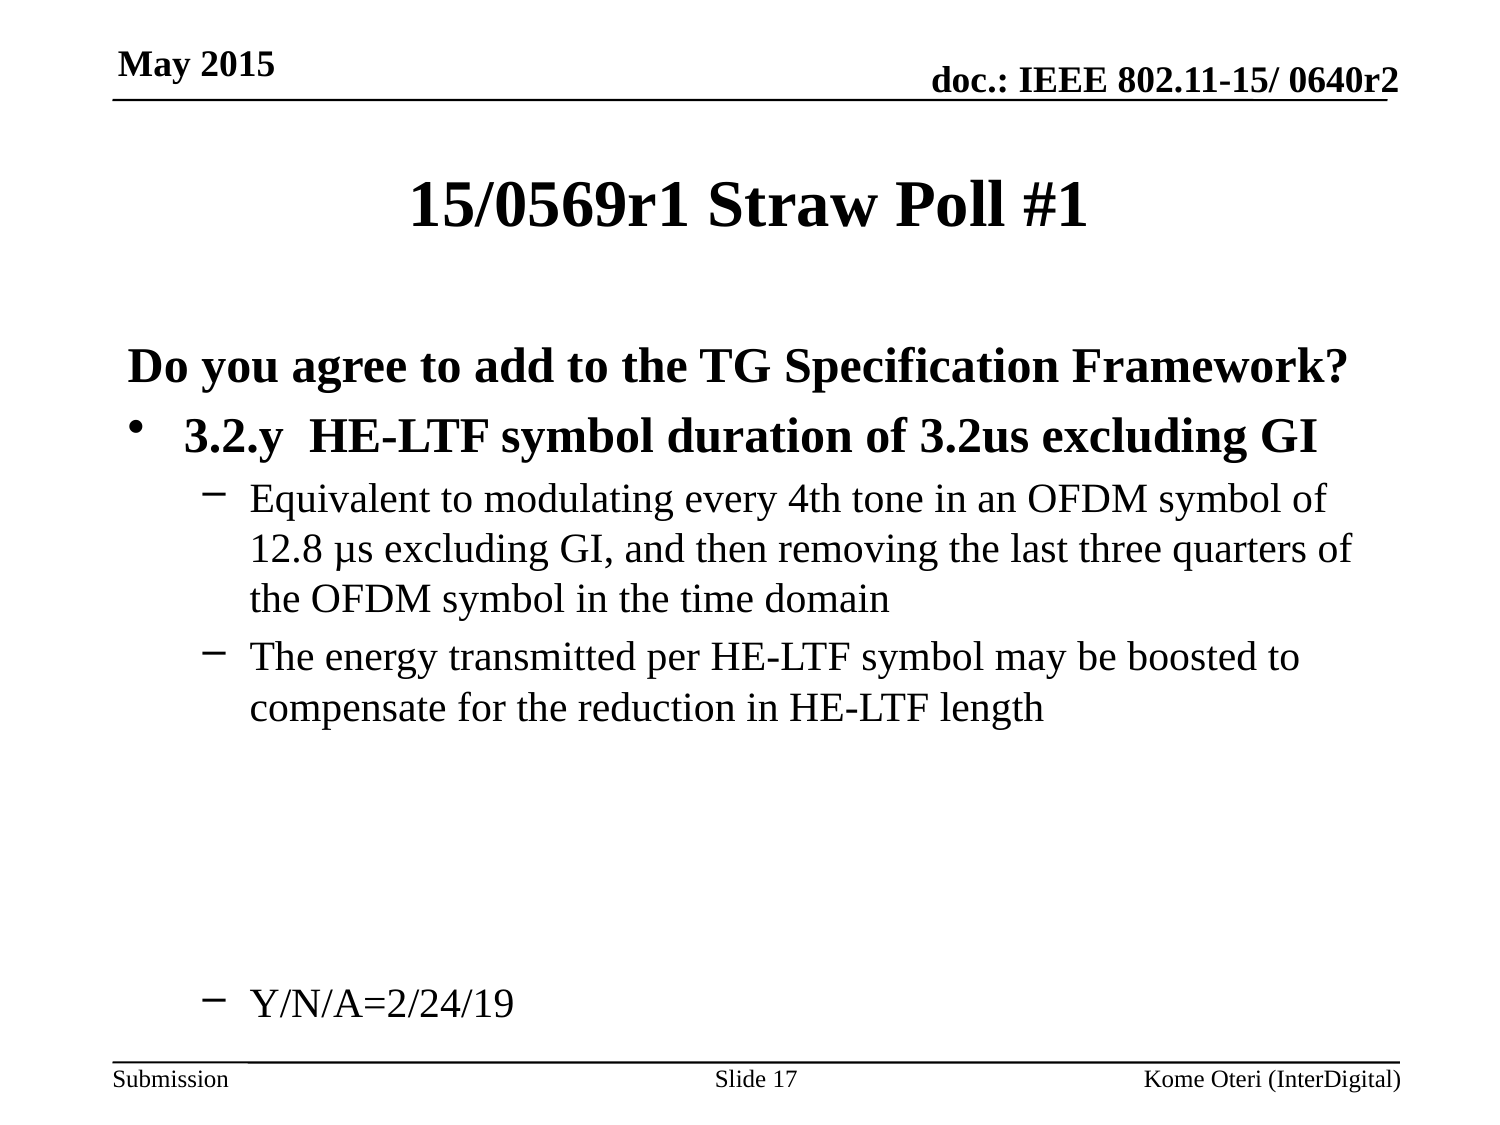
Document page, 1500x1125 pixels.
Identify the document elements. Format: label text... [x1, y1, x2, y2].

footer Kome Oteri (InterDigital) [1139, 1061, 1402, 1093]
list Do you agree to add to the TG Specification Framework? 3.2.y HE-LTF symbol duration of 3.2us excluding GI Equivalent to modulating every 4th tone in an OFDM symbol of 12.8 µs excluding GI, and then removing the last three quarters of the OFDM symbol in the time domain The energy transmitted per HE-LTF symbol may be boosted to compensate for the reduction in HE-LTF length Y/N/A=2/24/19 [112, 324, 1425, 1038]
title 15/0569r1 Straw Poll #1 [112, 112, 1388, 288]
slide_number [117, 38, 312, 85]
slide_number Slide 17 [712, 1061, 800, 1093]
